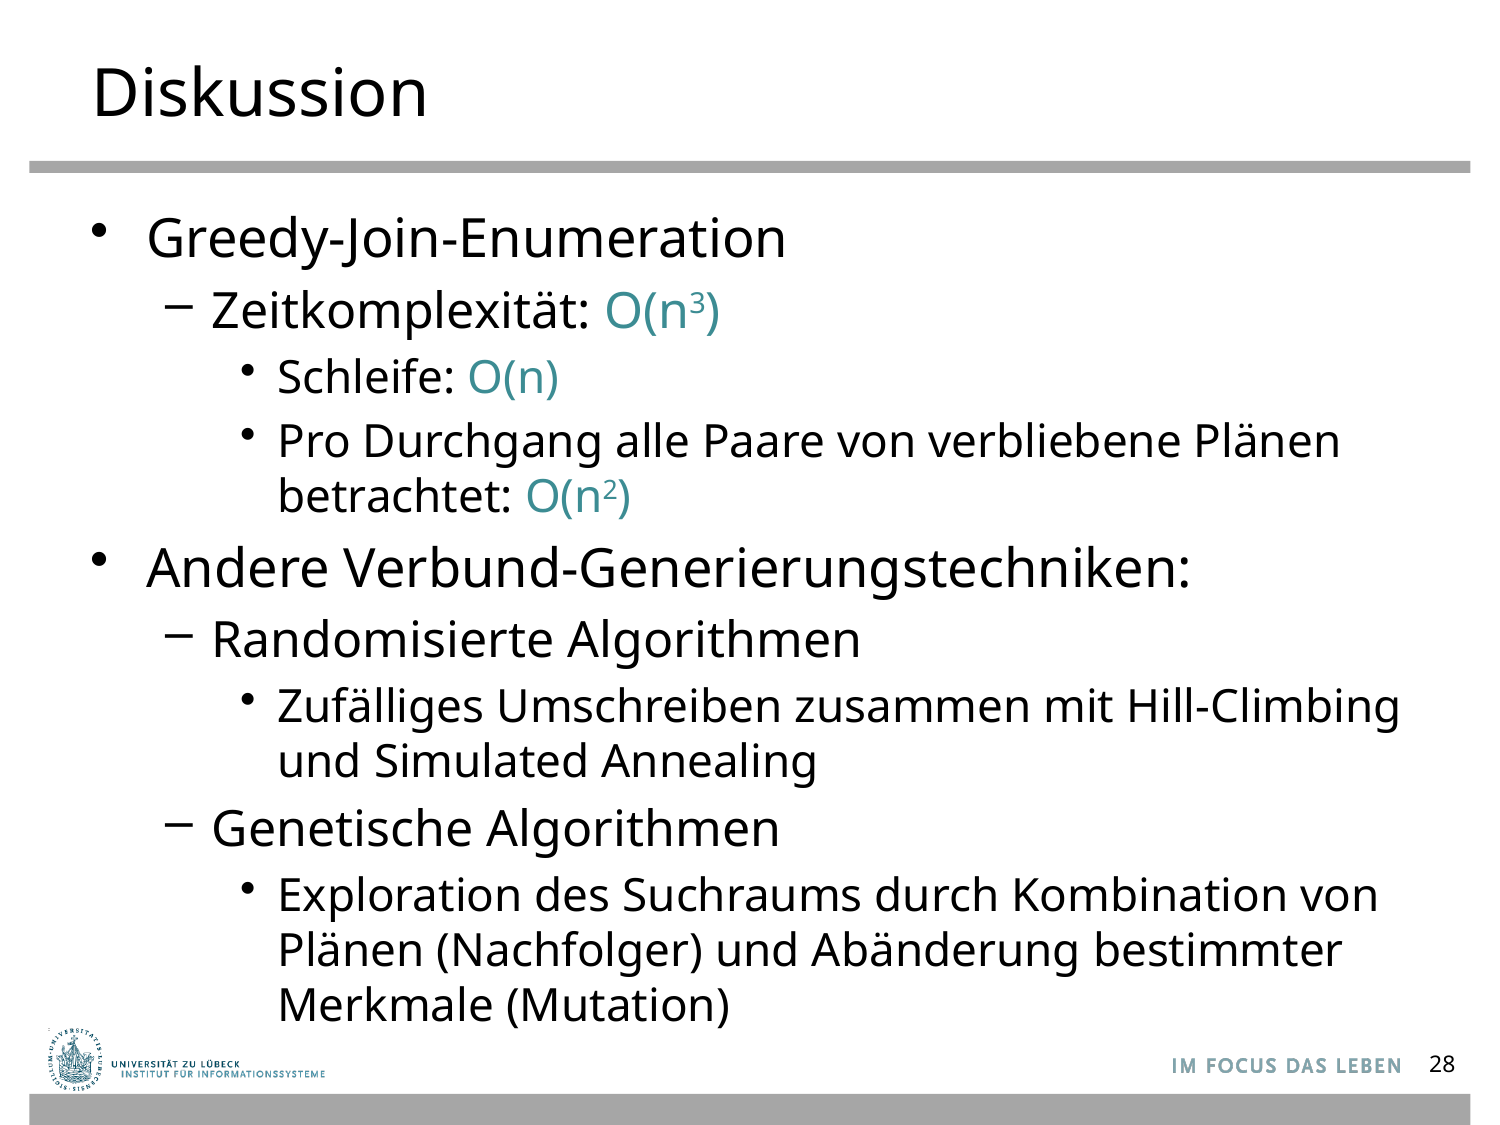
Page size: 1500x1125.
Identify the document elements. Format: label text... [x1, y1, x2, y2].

title Diskussion [76, 42, 1427, 126]
list Greedy-Join-Enumeration Zeitkomplexität: O(n3) Schleife: O(n) Pro Durchgang alle Paare von verbliebene Plänen betrachtet: O(n2) Andere Verbund-Generierungstechniken: Randomisierte Algorithmen Zufälliges Umschreiben zusammen mit Hill-Climbing und Simulated Annealing Genetische Algorithmen Exploration des Suchraums durch Kombination von Plänen (Nachfolger) und Abänderung bestimmter Merkmale (Mutation) [75, 196, 1425, 1012]
picture [1173, 1058, 1305, 1073]
slide_number 28 [1305, 1050, 1471, 1083]
